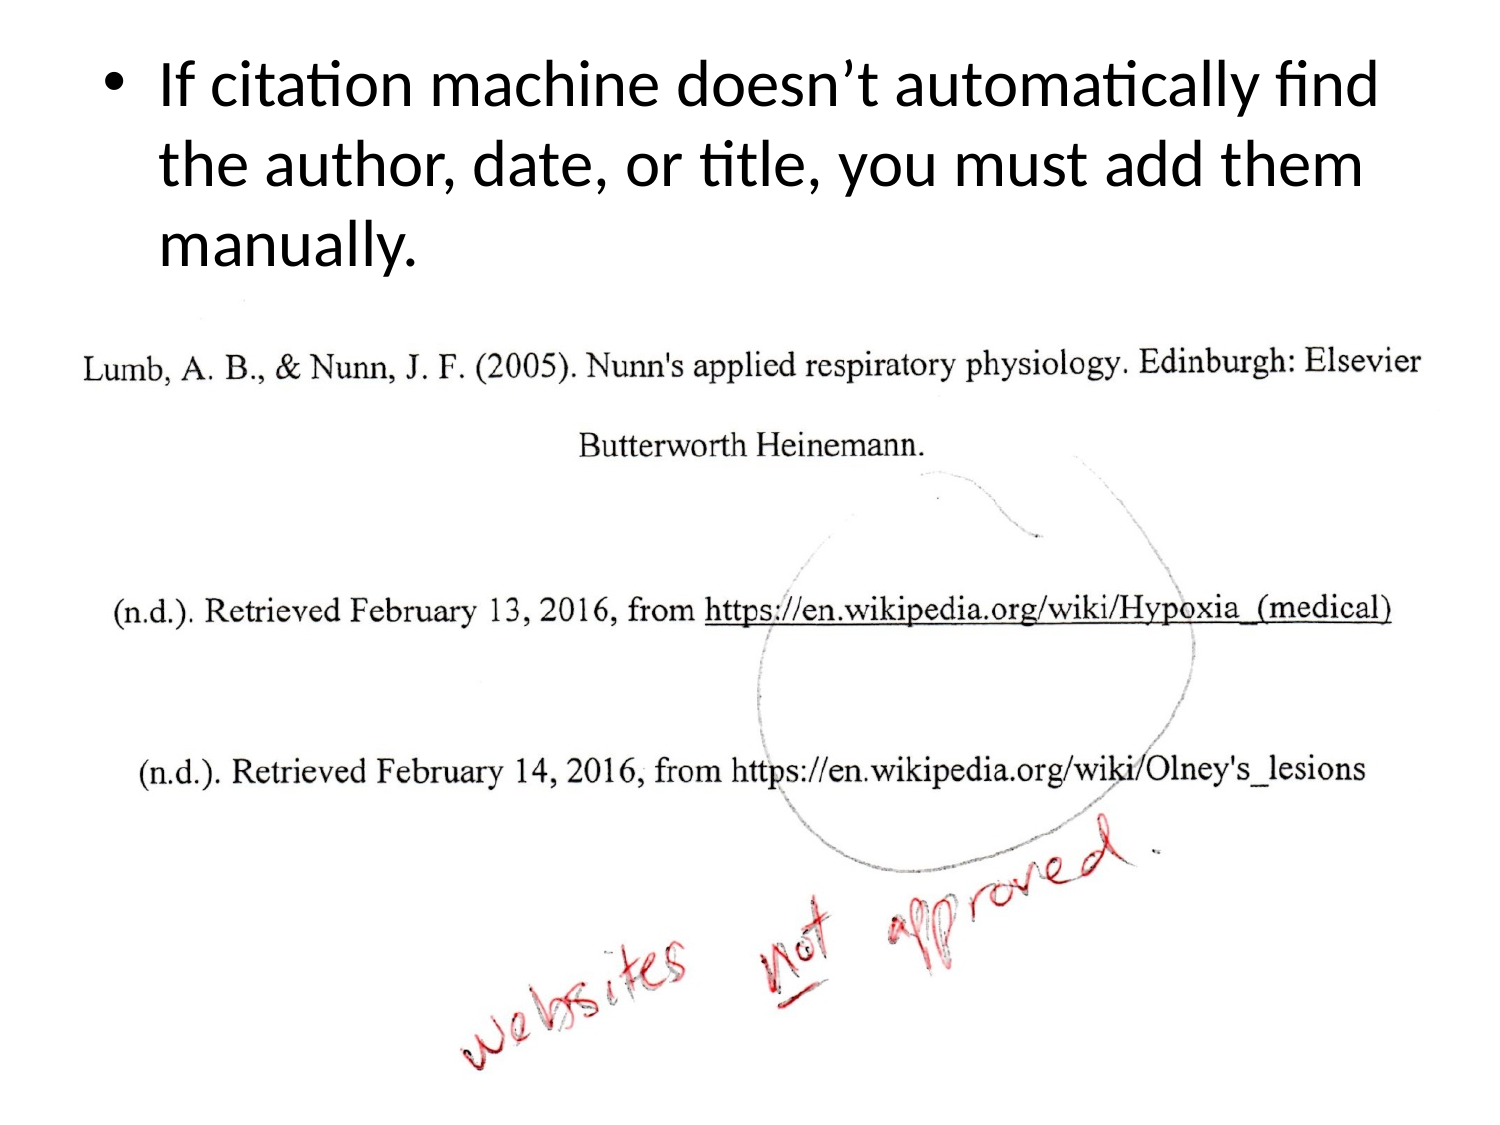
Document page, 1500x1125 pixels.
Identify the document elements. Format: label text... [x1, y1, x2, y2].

list If citation machine doesn’t automatically find the author, date, or title, you must add them manually. [87, 32, 1438, 298]
picture [16, 299, 1476, 1125]
